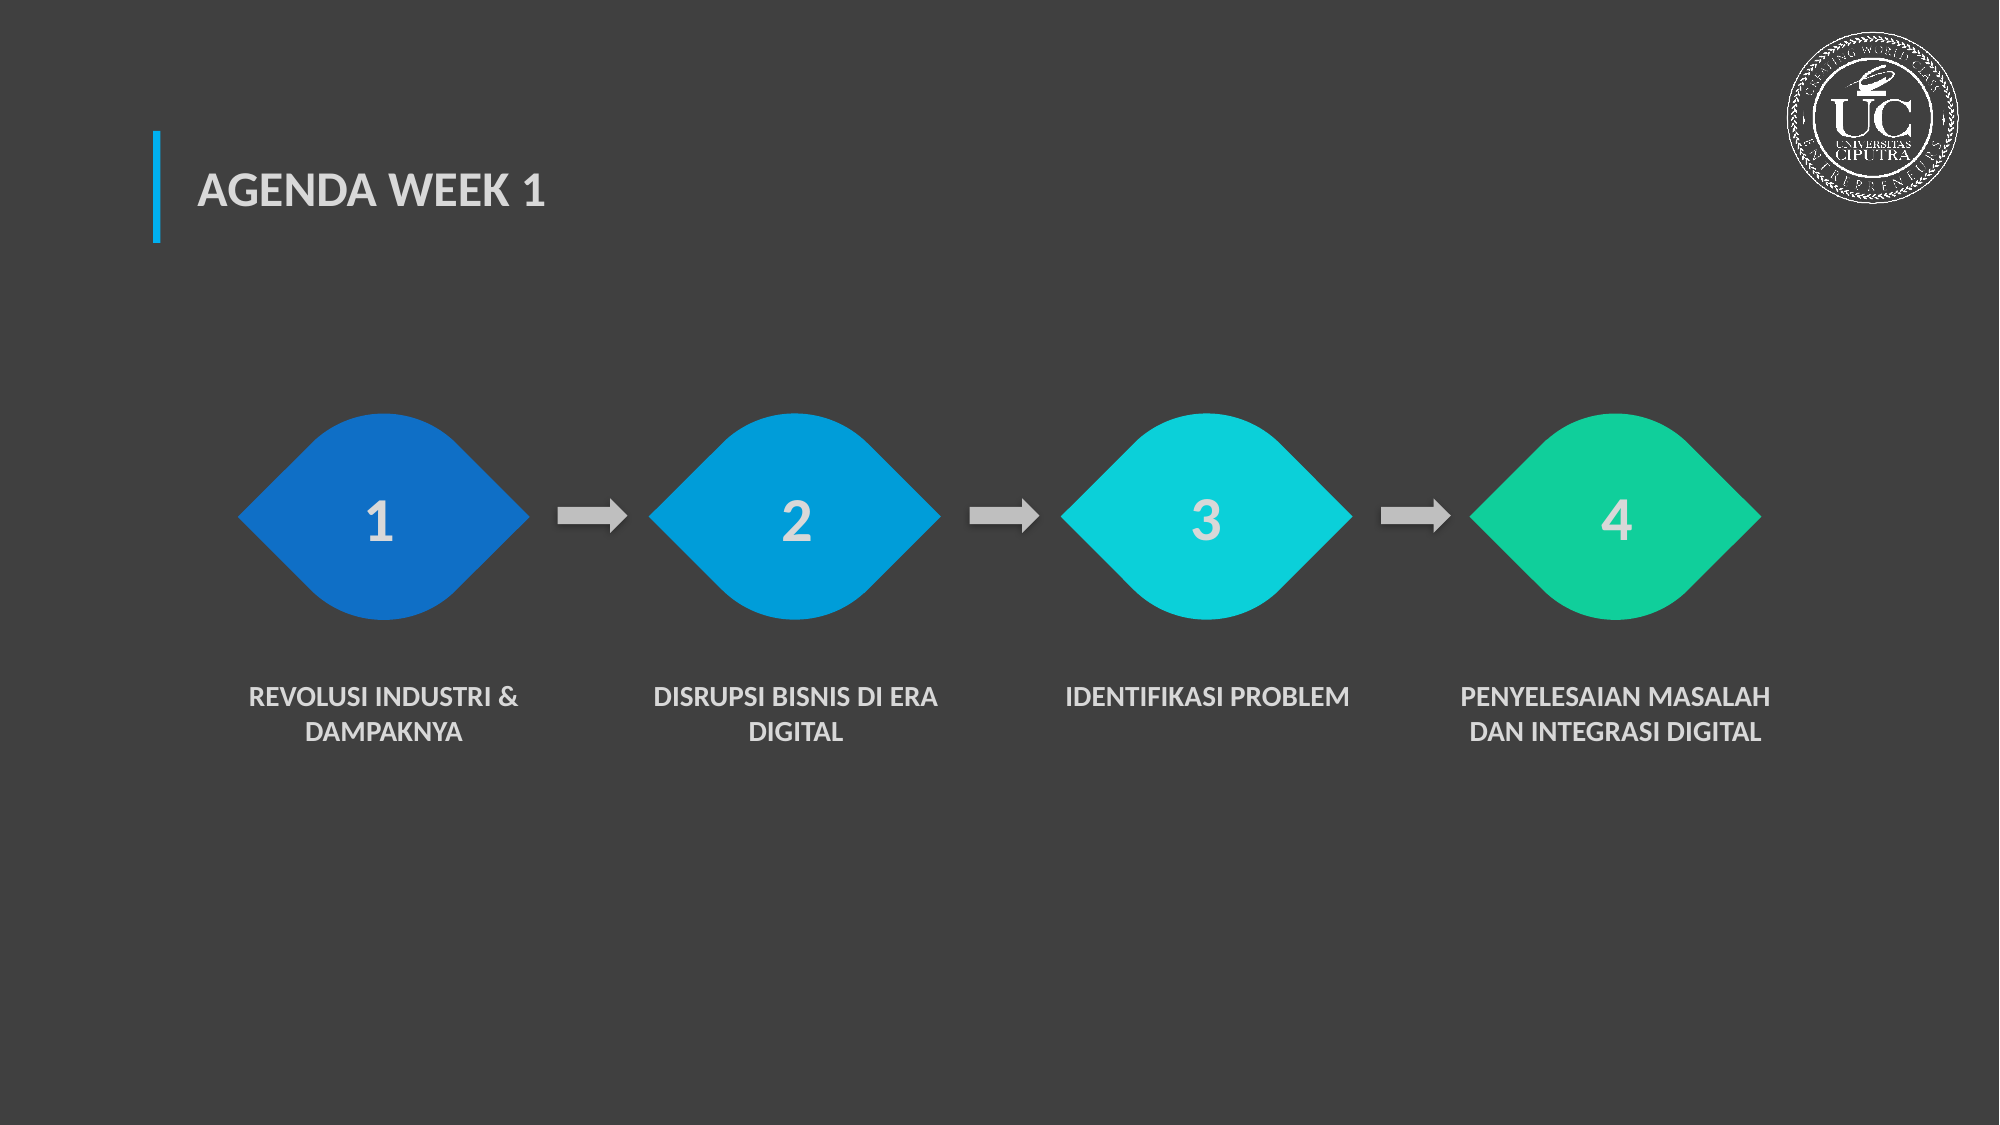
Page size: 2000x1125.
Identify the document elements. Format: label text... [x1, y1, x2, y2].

text_box [1469, 413, 1762, 620]
text_box IDENTIFIKASI PROBLEM [1034, 669, 1382, 755]
text_box [969, 498, 1040, 533]
text_box 2 [766, 471, 837, 562]
text_box [557, 498, 628, 533]
text_box PENYELESAIAN MASALAH DAN INTEGRASI DIGITAL [1444, 669, 1788, 755]
text_box [648, 413, 941, 620]
picture [1782, 27, 1963, 208]
text_box 4 [1586, 470, 1657, 561]
text_box [1060, 413, 1353, 620]
text_box [153, 130, 161, 243]
text_box 3 [1175, 470, 1246, 561]
text_box AGENDA WEEK 1 [182, 148, 794, 224]
text_box 1 [349, 471, 419, 562]
text_box DISRUPSI BISNIS DI ERA DIGITAL [622, 669, 970, 755]
text_box REVOLUSI INDUSTRI & DAMPAKNYA [210, 669, 558, 755]
text_box [1381, 498, 1451, 533]
text_box [237, 413, 530, 620]
